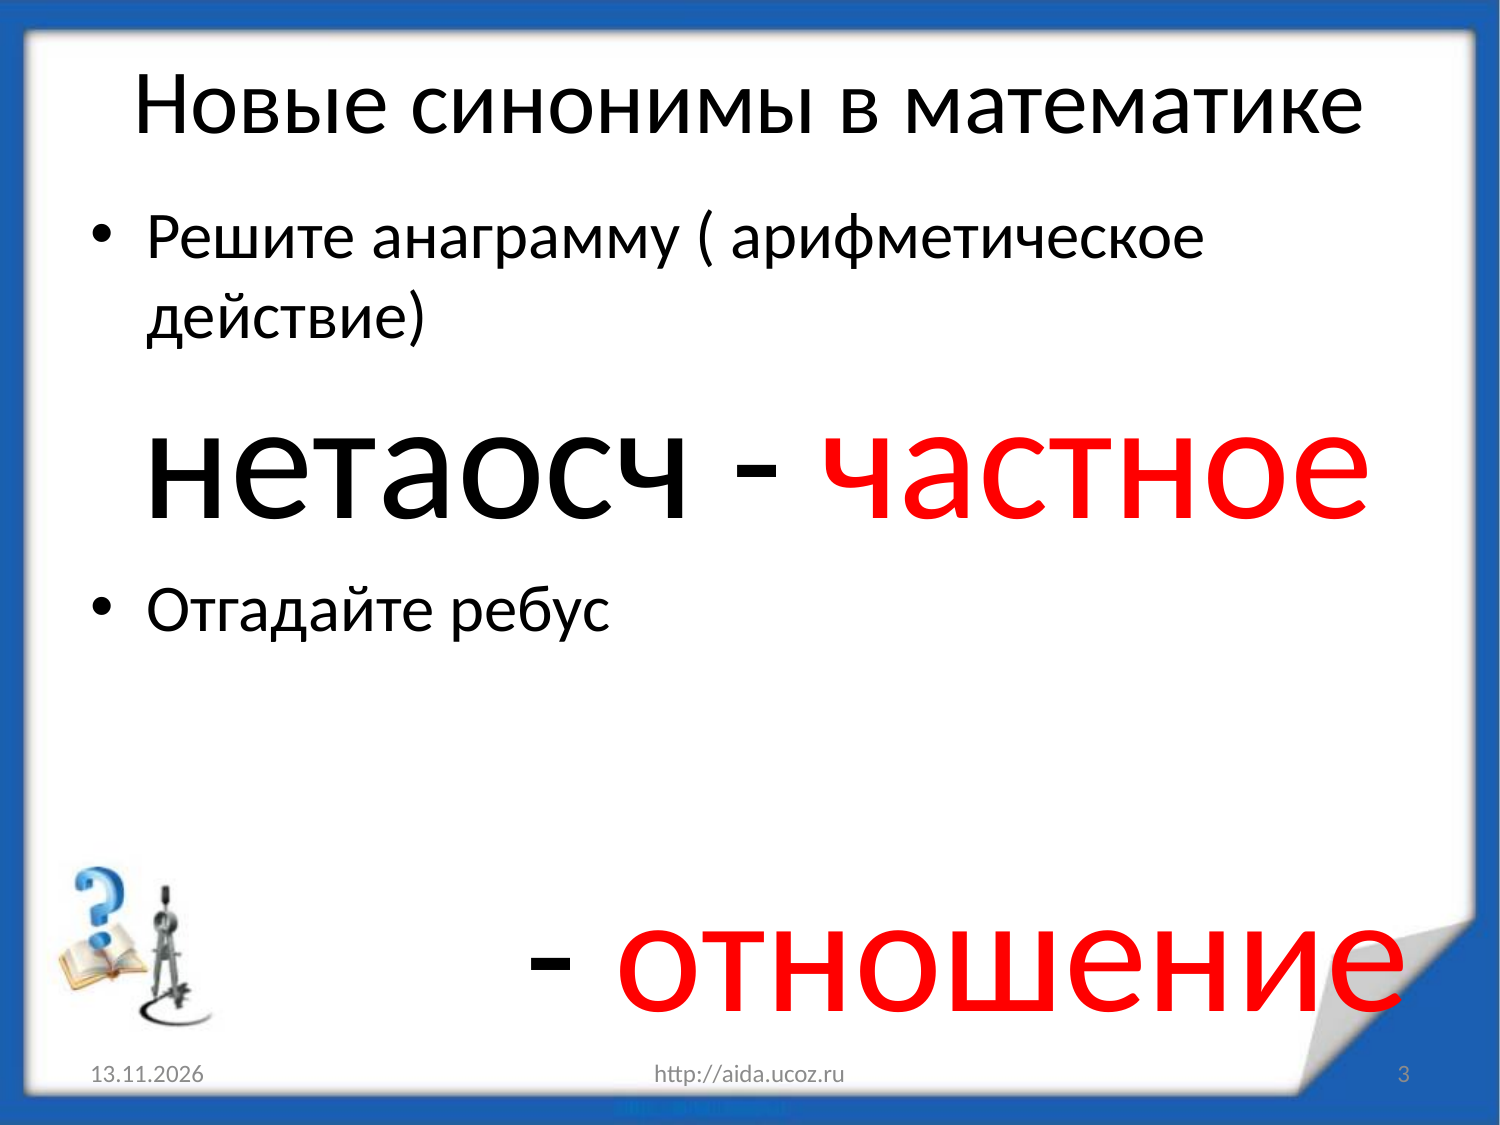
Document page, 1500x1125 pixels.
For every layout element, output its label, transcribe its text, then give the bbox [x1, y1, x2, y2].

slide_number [75, 1042, 425, 1103]
list Решите анаграмму ( арифметическое действие) нетаосч - частное Отгадайте ребус - отношение [74, 184, 1426, 1071]
picture [0, 0, 1500, 1125]
slide_number 3 [1074, 1042, 1425, 1103]
footer http://aida.ucoz.ru [512, 1042, 988, 1103]
title Новые синонимы в математике [74, 44, 1426, 150]
